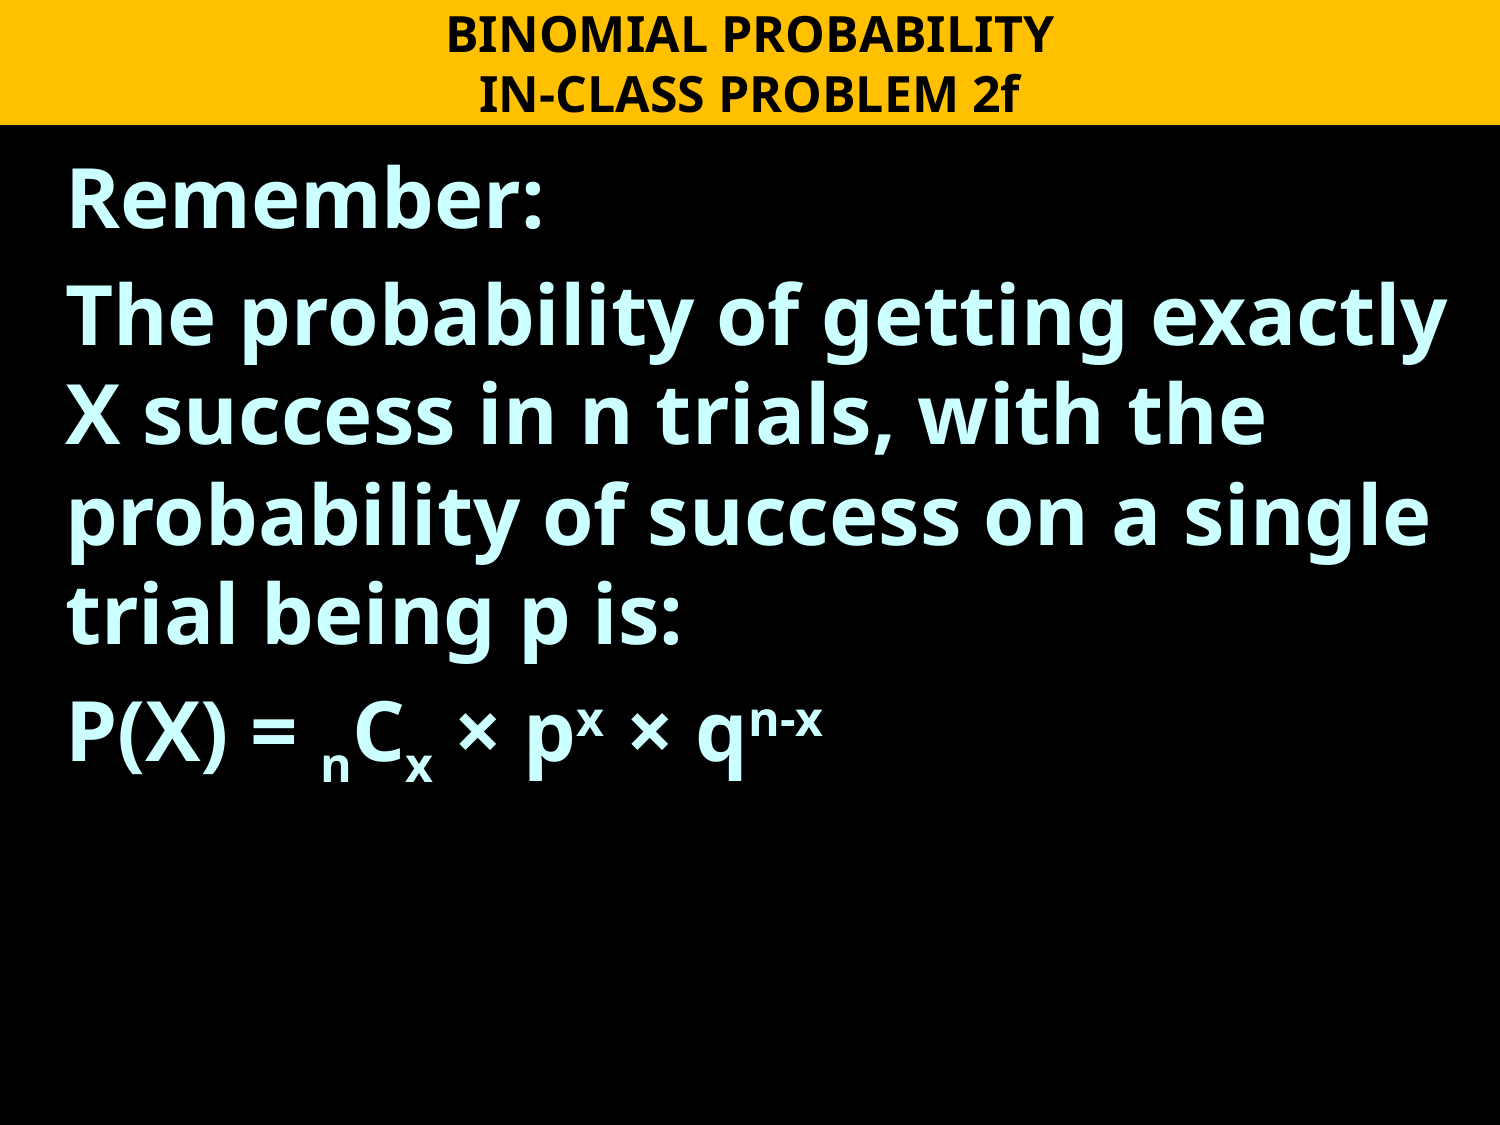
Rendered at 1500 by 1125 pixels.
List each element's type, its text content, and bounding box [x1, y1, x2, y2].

list Remember: The probability of getting exactly X success in n trials, with the probability of success on a single trial being p is: P(X) = nCx × px × qn-x [50, 137, 1475, 1063]
text_box BINOMIAL PROBABILITY IN-CLASS PROBLEM 2f [0, 0, 1500, 125]
